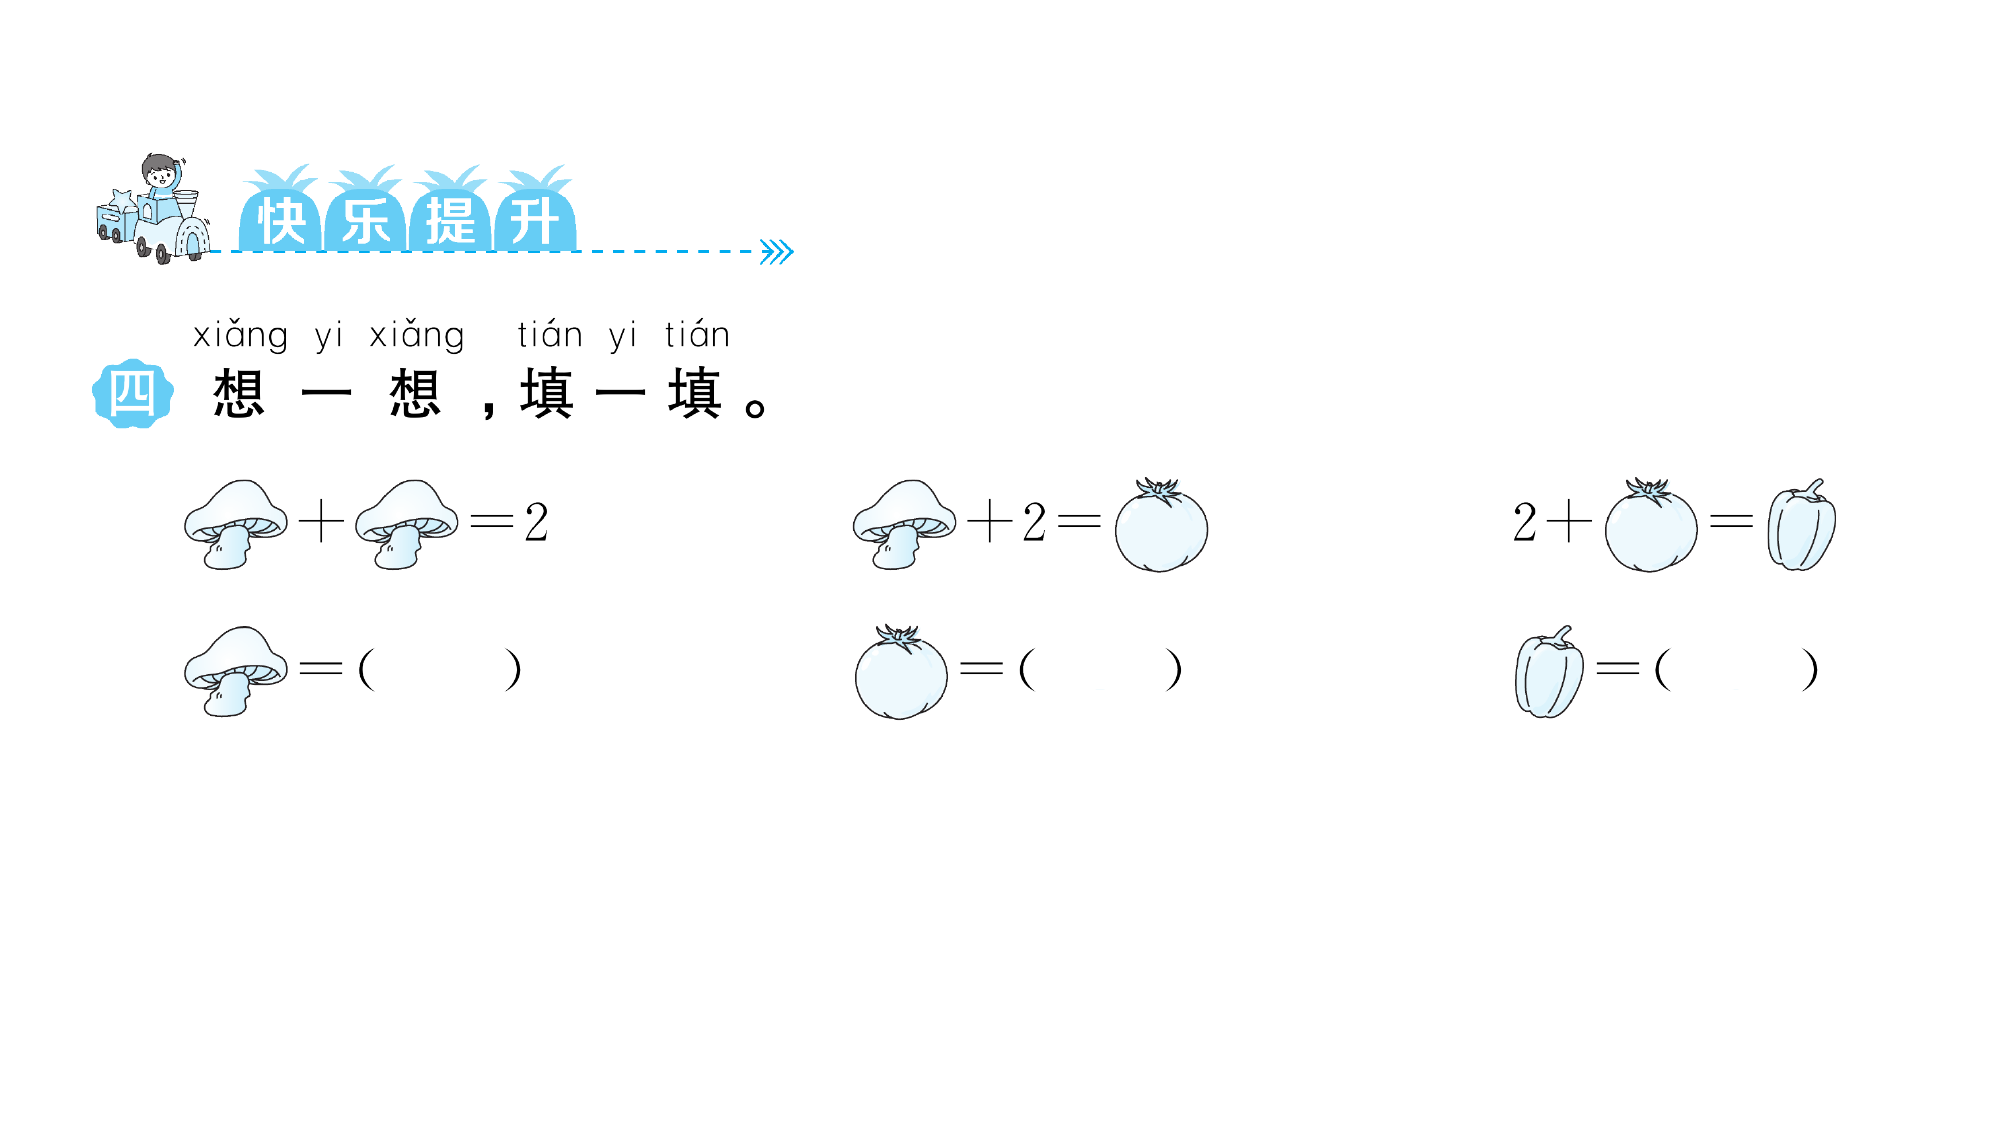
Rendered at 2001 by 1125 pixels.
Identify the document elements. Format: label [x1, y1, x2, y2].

picture [88, 118, 1979, 737]
